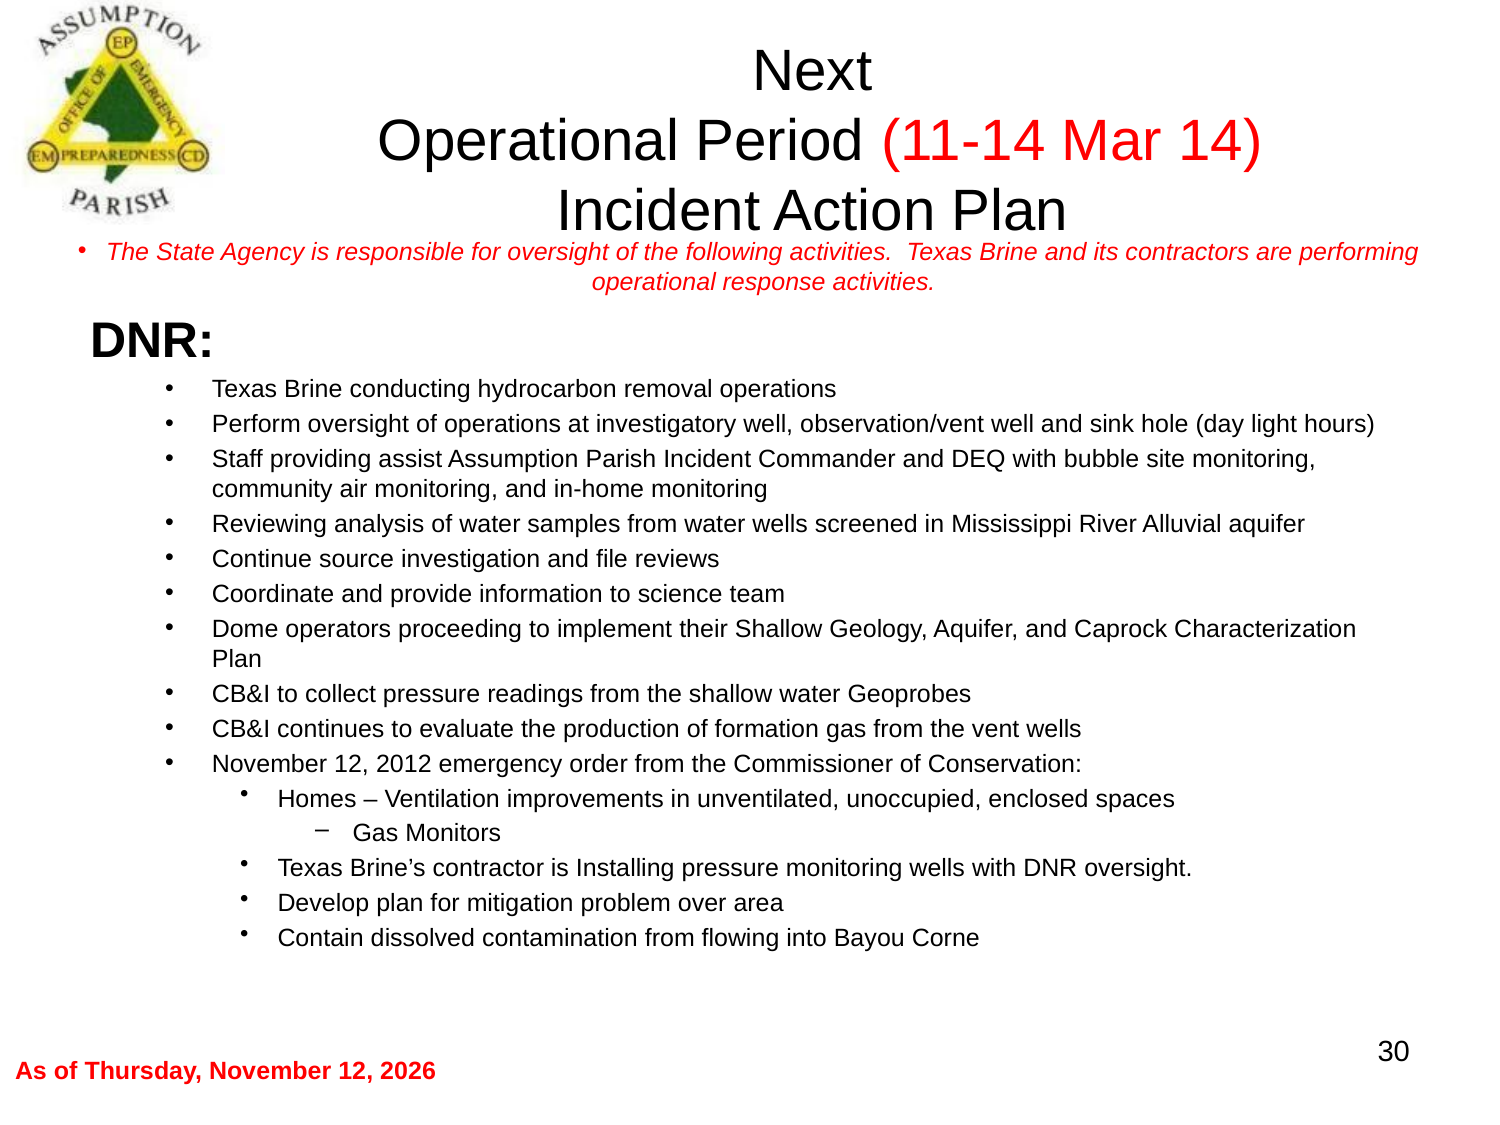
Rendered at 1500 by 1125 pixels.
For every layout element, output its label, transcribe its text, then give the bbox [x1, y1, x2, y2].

text_box The State Agency is responsible for oversight of the following activities. Texas Brine and its contractors are performing operational response activities. [24, 227, 1475, 303]
title Next Operational Period (11-14 Mar 14) Incident Action Plan [229, 24, 1488, 250]
list DNR: Texas Brine conducting hydrocarbon removal operations Perform oversight of operations at investigatory well, observation/vent well and sink hole (day light hours) Staff providing assist Assumption Parish Incident Commander and DEQ with bubble site monitoring, community air monitoring, and in-home monitoring Reviewing analysis of water samples from water wells screened in Mississippi River Alluvial aquifer Continue source investigation and file reviews Coordinate and provide information to science team Dome operators proceeding to implement their Shallow Geology, Aquifer, and Caprock Characterization Plan CB&I to collect pressure readings from the shallow water Geoprobes CB&I continues to evaluate the production of formation gas from the vent wells November 12, 2012 emergency order from the Commissioner of Conservation: Homes – Ventilation improvements in unventilated, unoccupied, enclosed spaces Gas Monitors Texas Brine’s contractor is Installing pressure monitoring wells with DNR oversight. Develop plan for mitigation problem over area Contain dissolved contamination from flowing into Bayou Corne [75, 303, 1425, 1075]
picture [0, 0, 226, 229]
slide_number 30 [1074, 1024, 1426, 1103]
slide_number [0, 1046, 651, 1125]
